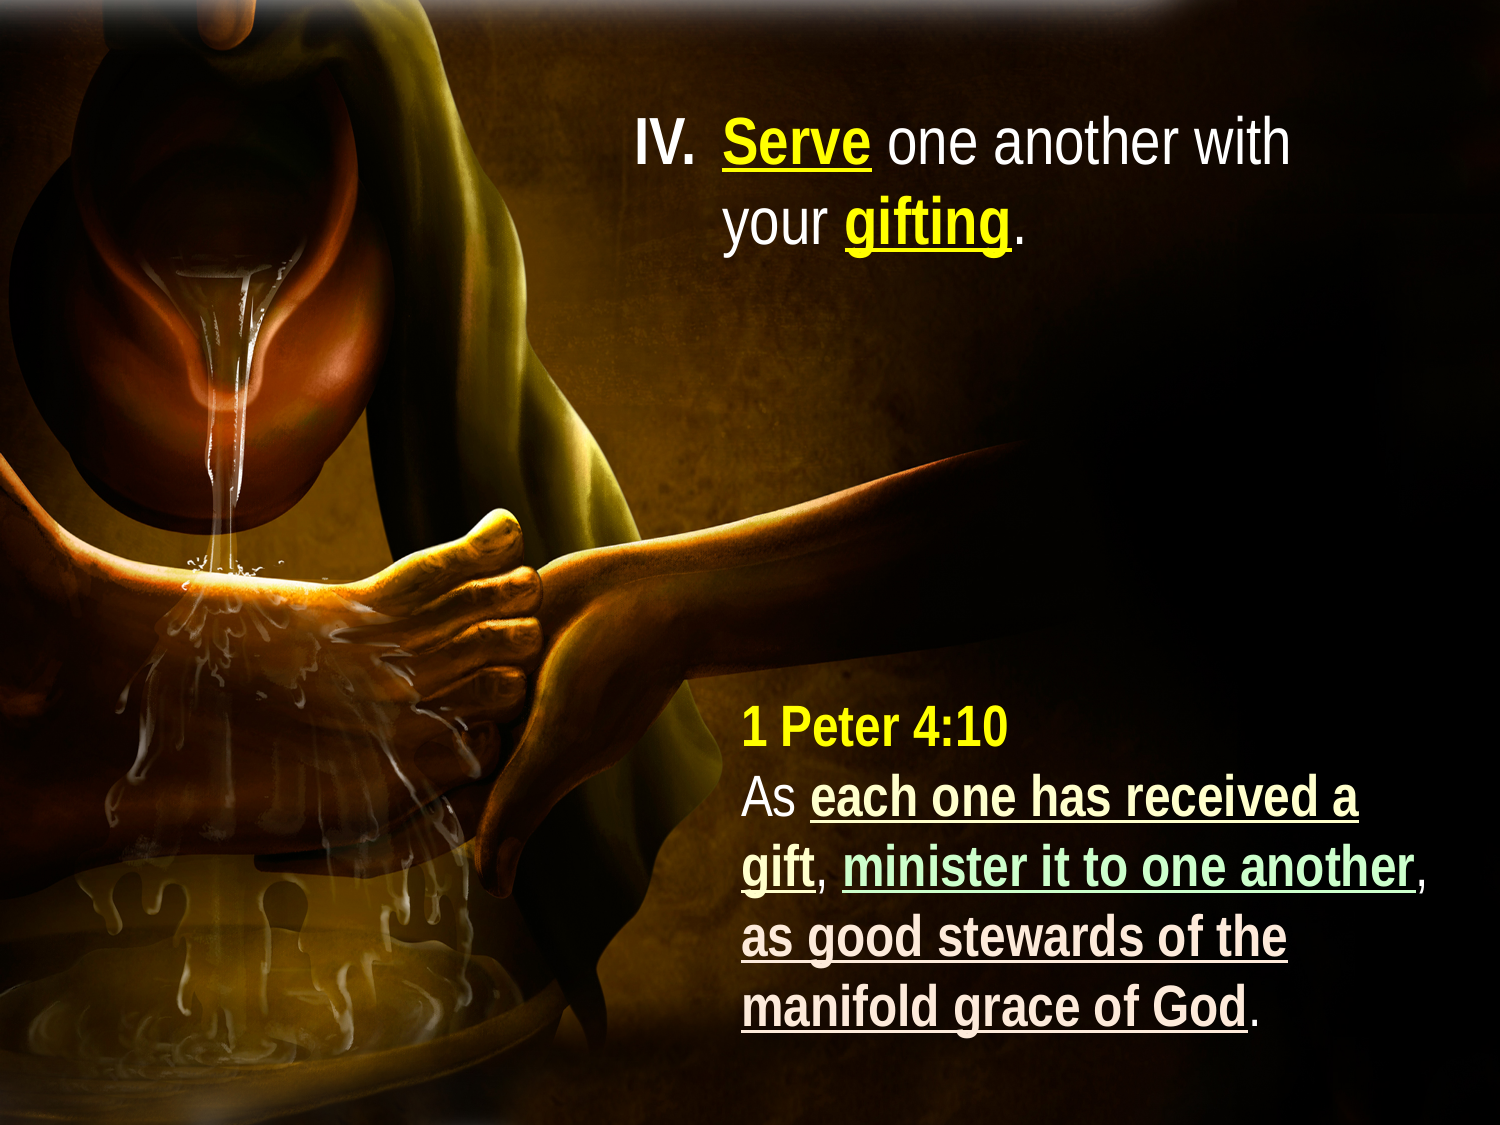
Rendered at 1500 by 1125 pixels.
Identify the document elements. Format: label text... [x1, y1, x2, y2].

text_box IV. Serve one another with your gifting. [620, 90, 1459, 265]
picture [0, 0, 1500, 1125]
text_box 1 Peter 4:10 As each one has received a gift, minister it to one another, as good stewards of the manifold grace of God. [726, 680, 1462, 1046]
